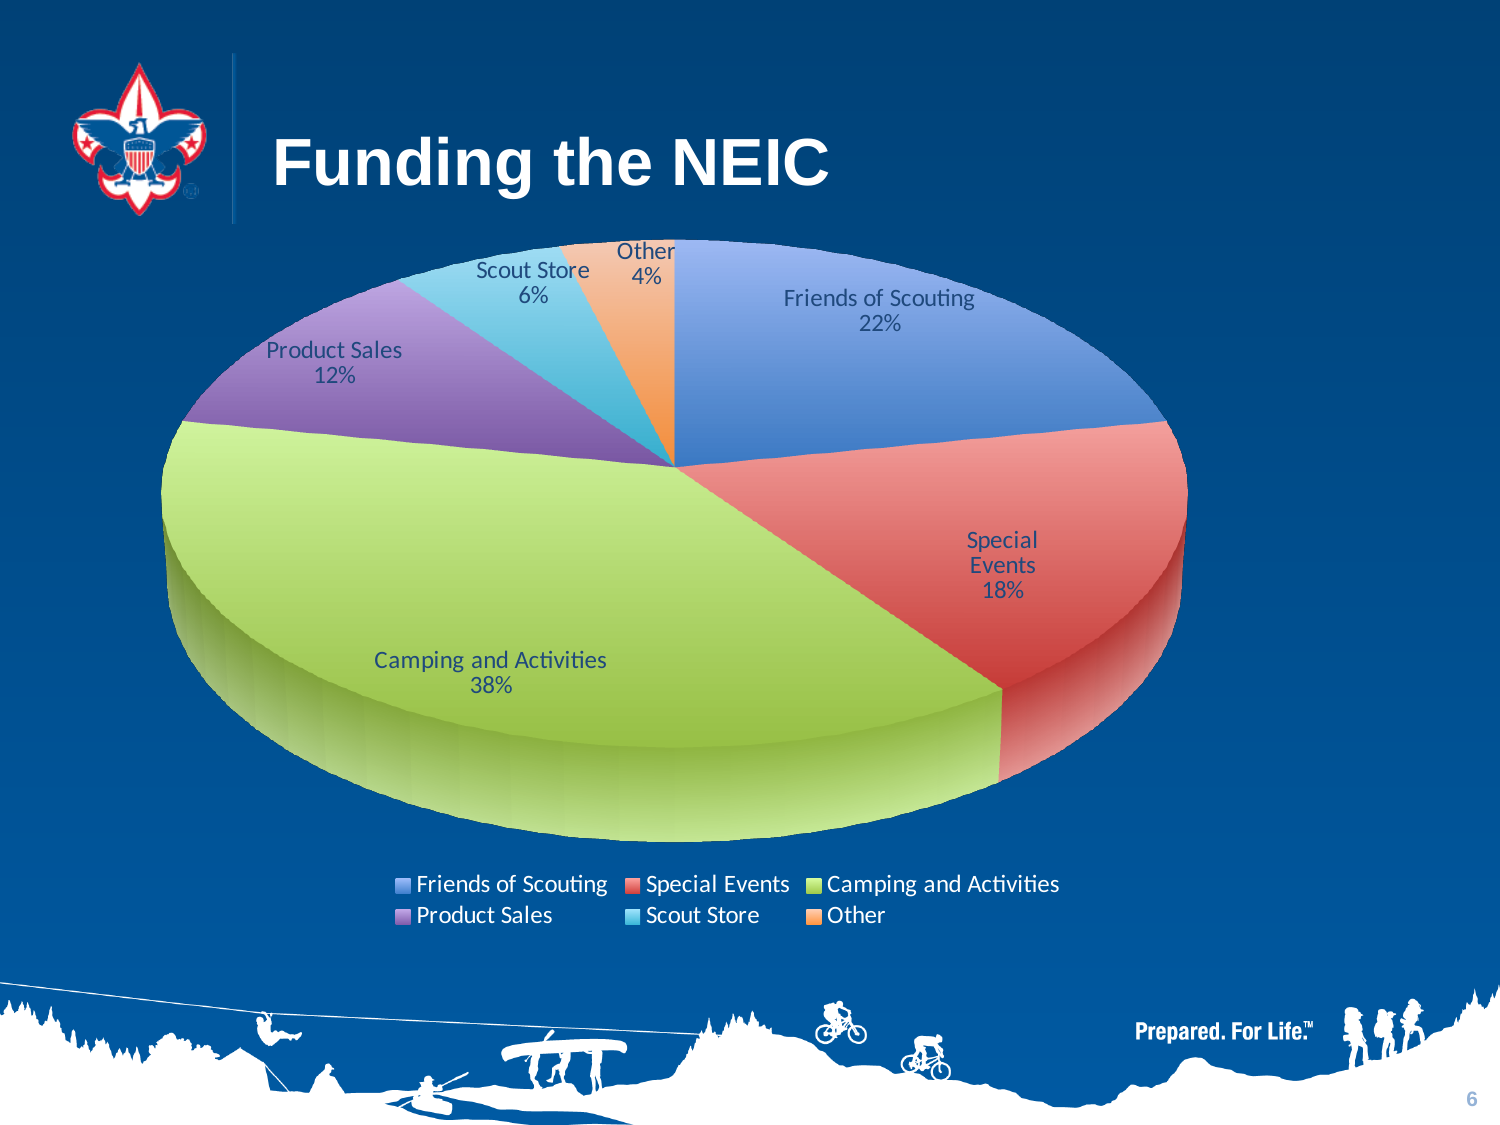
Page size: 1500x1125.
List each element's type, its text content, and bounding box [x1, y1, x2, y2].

picture [0, 981, 1500, 1125]
chart [30, 225, 1426, 936]
slide_number 6 [1425, 1067, 1493, 1125]
picture [72, 53, 237, 224]
title Funding the NEIC [257, 45, 1413, 223]
